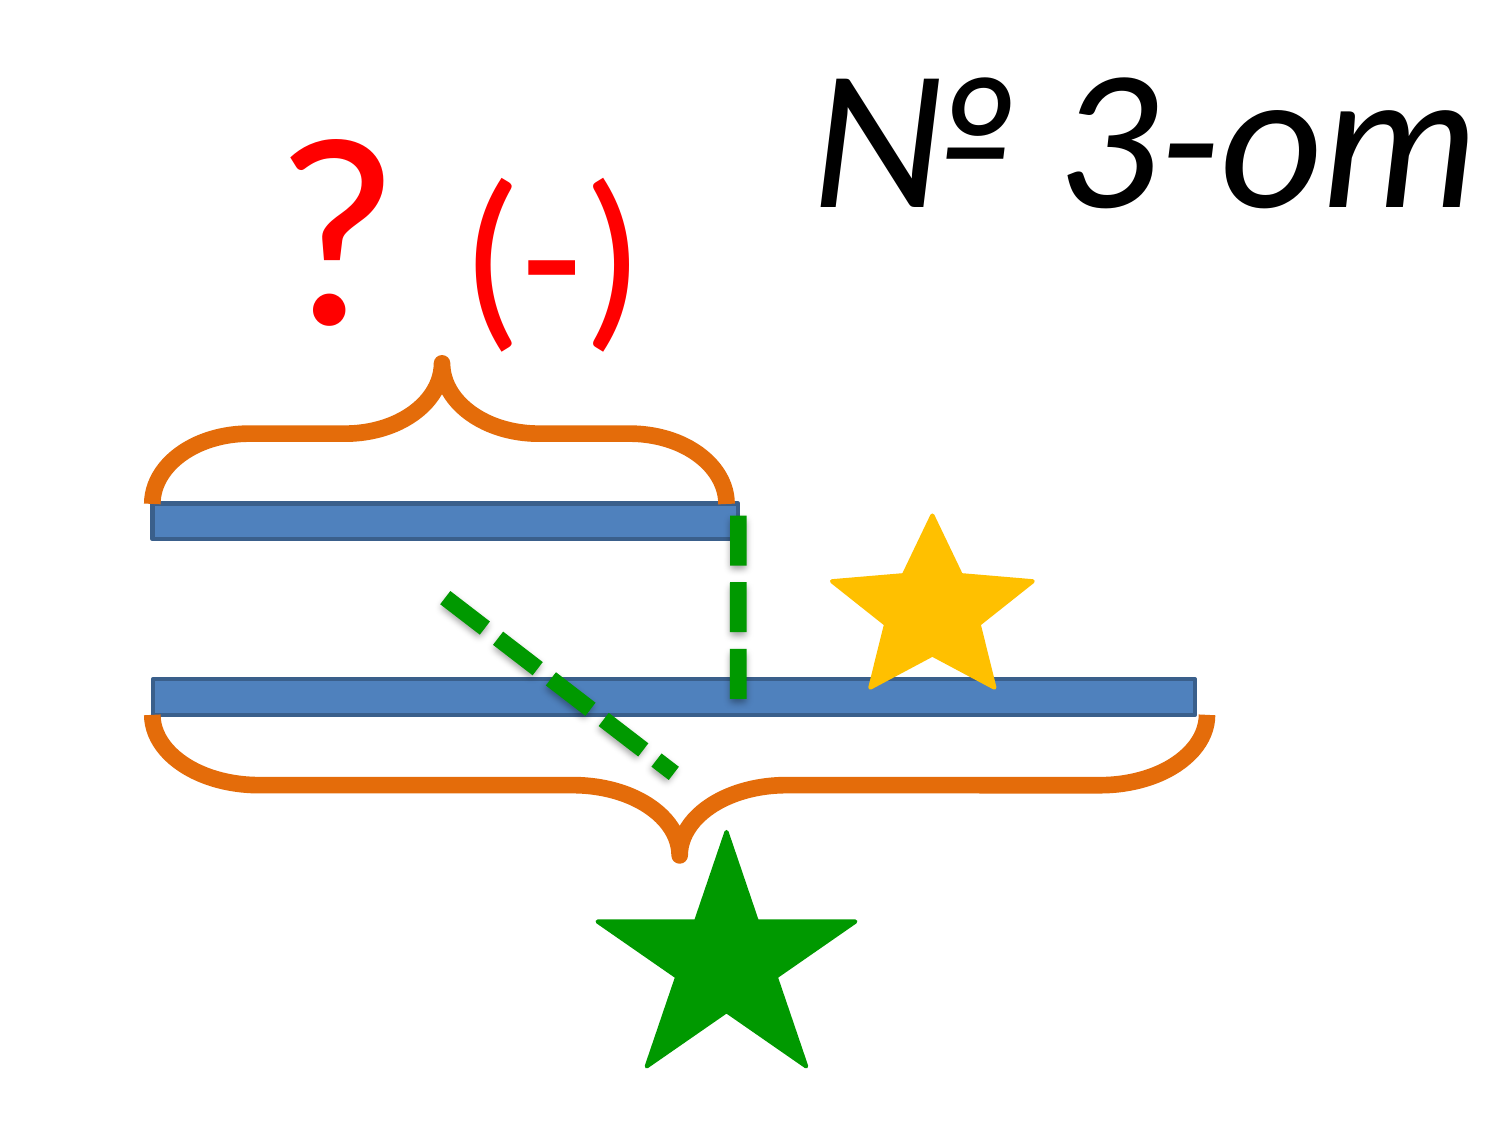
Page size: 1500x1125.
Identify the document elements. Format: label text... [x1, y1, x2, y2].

text_box [830, 513, 1035, 690]
text_box [151, 714, 1208, 857]
text_box [150, 501, 740, 541]
text_box [565, 677, 1197, 714]
text_box № 3-от [793, 0, 1497, 255]
text_box [151, 387, 728, 505]
text_box [595, 829, 858, 1069]
text_box ? (-) [259, 46, 659, 387]
text_box [151, 677, 569, 714]
